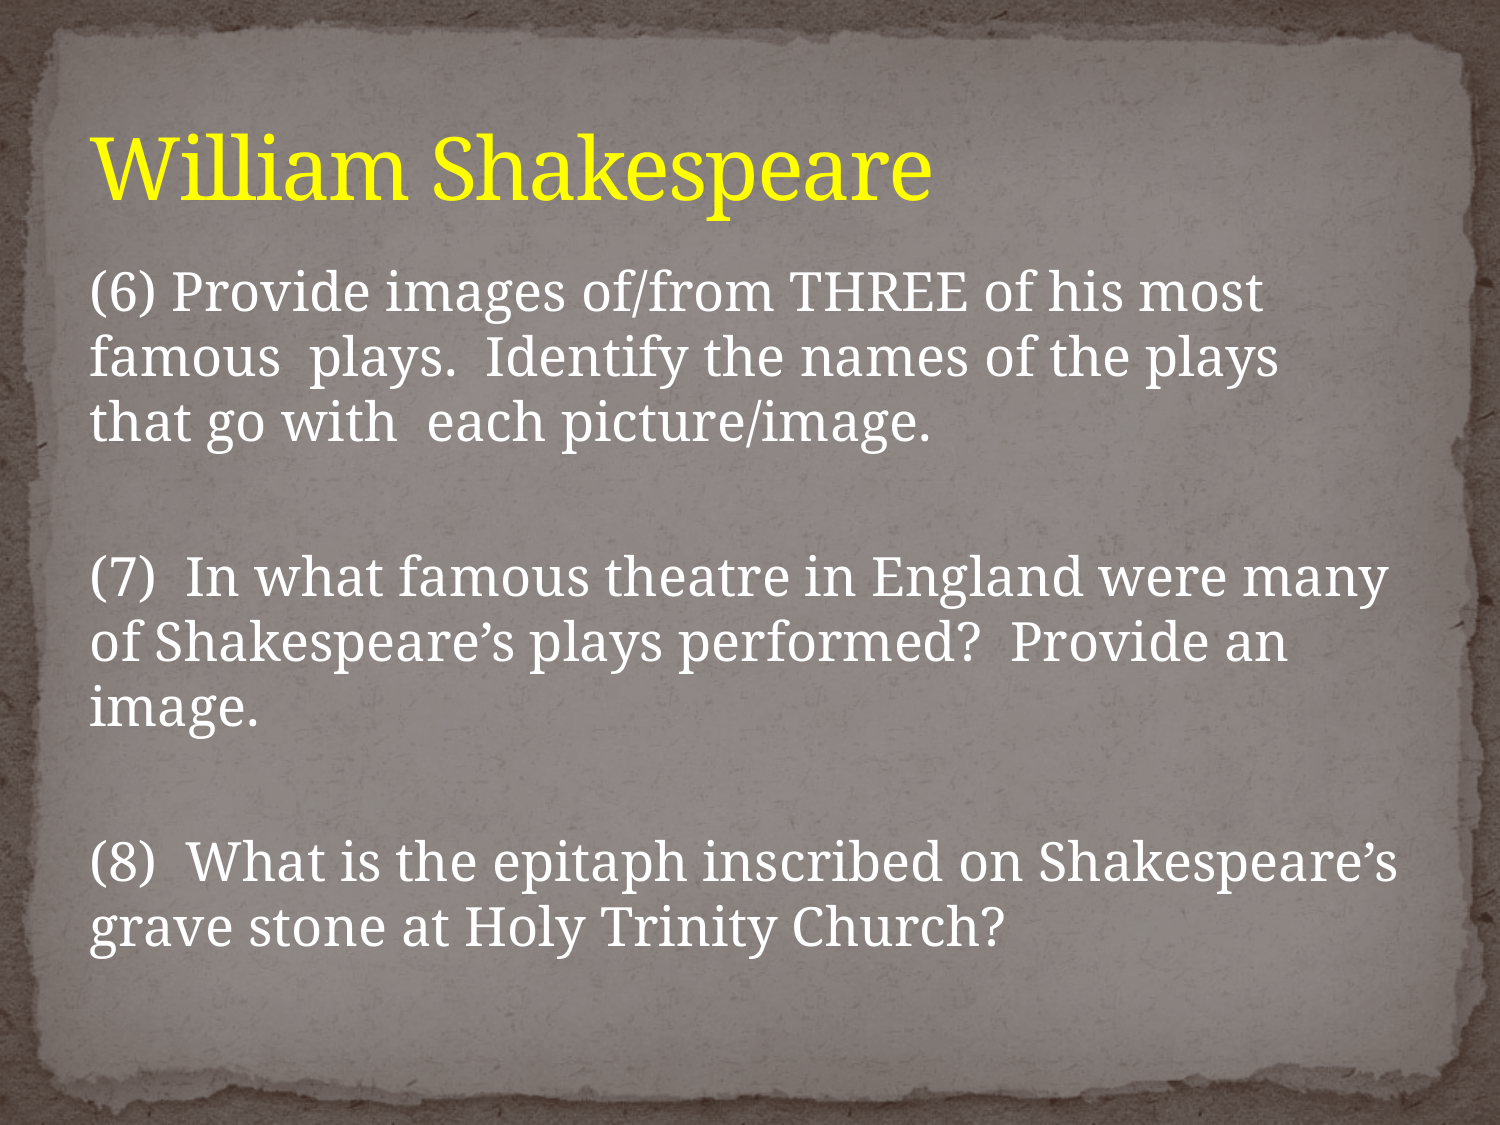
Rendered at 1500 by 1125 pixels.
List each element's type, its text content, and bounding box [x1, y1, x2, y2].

title William Shakespeare [74, 24, 1425, 225]
list (6) Provide images of/from THREE of his most famous plays. Identify the names of the plays that go with each picture/image. (7) In what famous theatre in England were many of Shakespeare’s plays performed? Provide an image. (8) What is the epitaph inscribed on Shakespeare’s grave stone at Holy Trinity Church? [75, 249, 1425, 1000]
